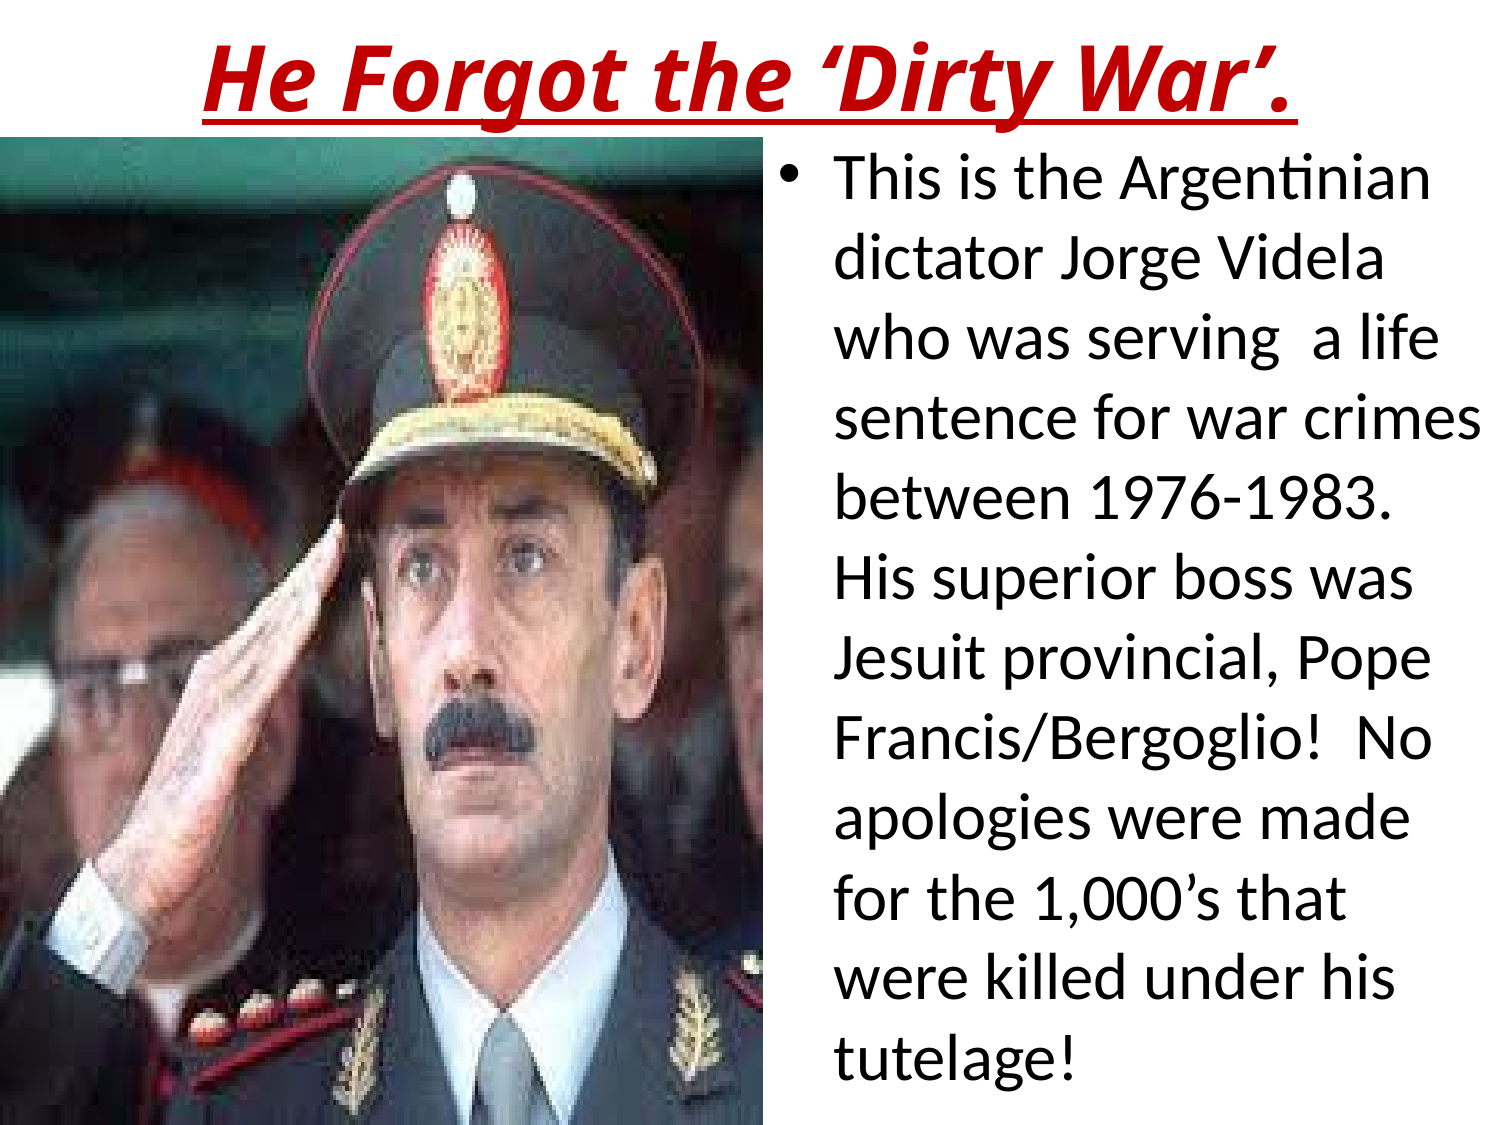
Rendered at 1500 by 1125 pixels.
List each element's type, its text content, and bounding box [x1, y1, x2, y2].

list This is the Argentinian dictator Jorge Videla who was serving a life sentence for war crimes between 1976-1983. His superior boss was Jesuit provincial, Pope Francis/Bergoglio! No apologies were made for the 1,000’s that were killed under his tutelage! [762, 125, 1500, 1125]
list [0, 137, 763, 1125]
title He Forgot the ‘Dirty War’. [75, 0, 1425, 136]
